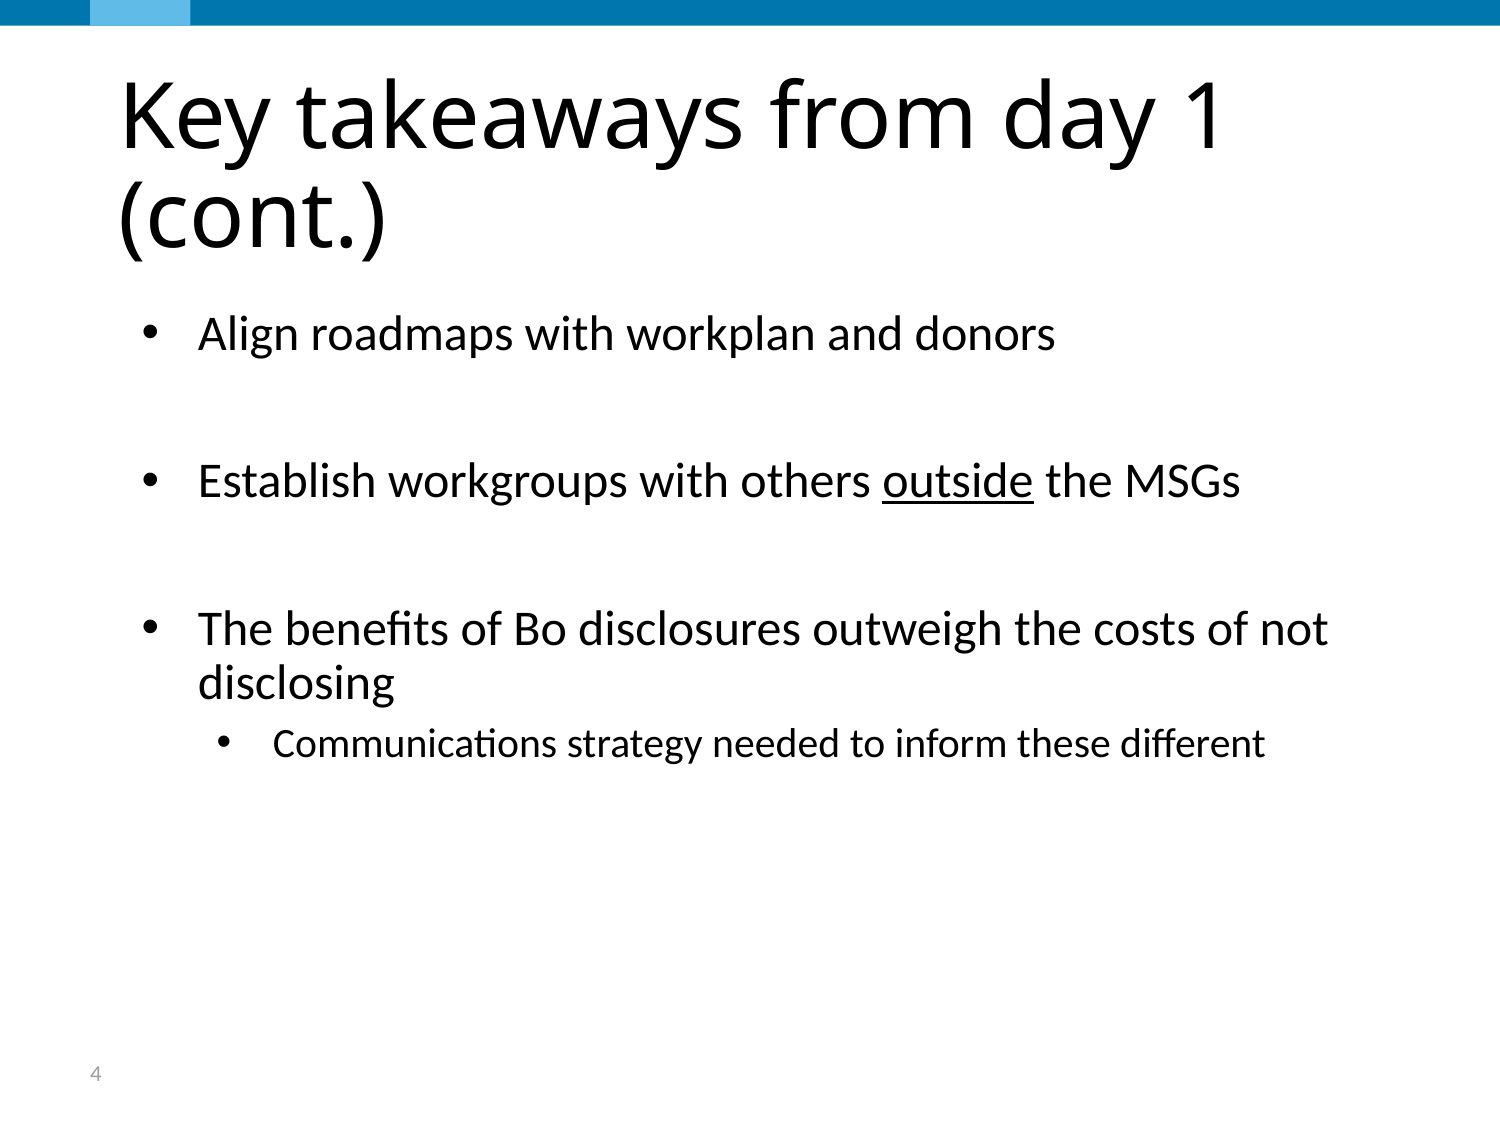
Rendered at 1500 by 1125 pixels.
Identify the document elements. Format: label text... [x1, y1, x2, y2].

list Align roadmaps with workplan and donors Establish workgroups with others outside the MSGs The benefits of Bo disclosures outweigh the costs of not disclosing Communications strategy needed to inform these different [103, 299, 1397, 1014]
title Key takeaways from day 1 (cont.) [103, 59, 1397, 278]
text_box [0, 0, 1500, 26]
slide_number 4 [90, 1042, 271, 1103]
